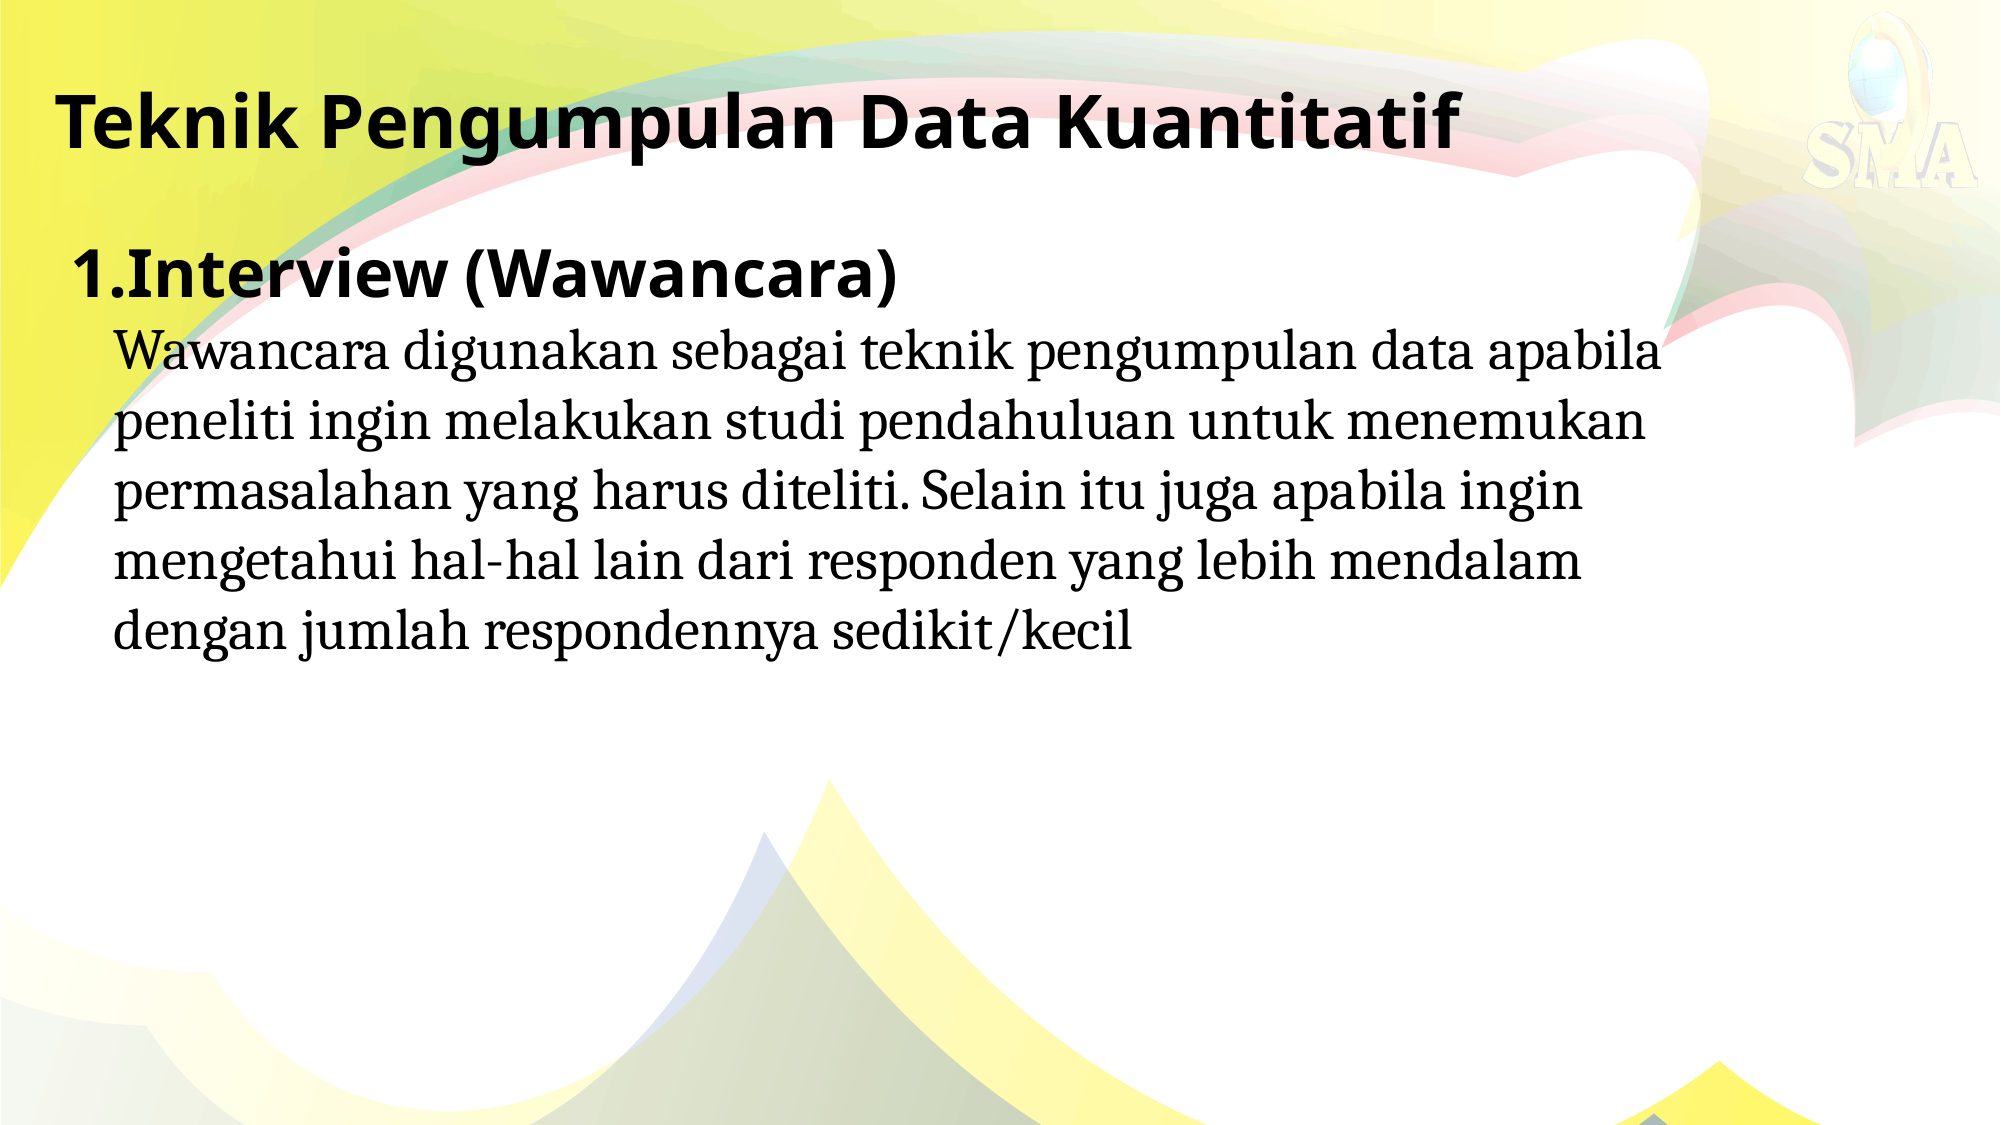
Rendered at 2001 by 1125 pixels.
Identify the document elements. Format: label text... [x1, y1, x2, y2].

list Interview (Wawancara) Wawancara digunakan sebagai teknik pengumpulan data apabila peneliti ingin melakukan studi pendahuluan untuk menemukan permasalahan yang harus diteliti. Selain itu juga apabila ingin mengetahui hal-hal lain dari responden yang lebih mendalam dengan jumlah respondennya sedikit/kecil [55, 223, 1781, 864]
list Kuesioner Merupakan teknis pengumpulan data yang dilakukan dengan cara memberikan seperangkat pertanyaan atau pernyataan tertulis kepada responden untuk dijawabnya. Kuesioner merupakan teknik pengumpulan data yang efisien bila peneliti tahu pasti variabel yang akan diukur dan tahu apa yang bisa diharapkan dari responden Observasi Dalam menggunakan obervasi cara yang paling efektif adalah melengkapinya dengan format atau blangko pengamatan sebagai instrumen pertimbangan, kemudian format yang disusun berisi item-item tentang kejadian atau tingkah laku yang digambarkan. [0, 0, 2000, 1125]
picture [1801, 12, 1978, 189]
title Teknik Pengumpulan Data Kuantitatif [39, 51, 1765, 197]
